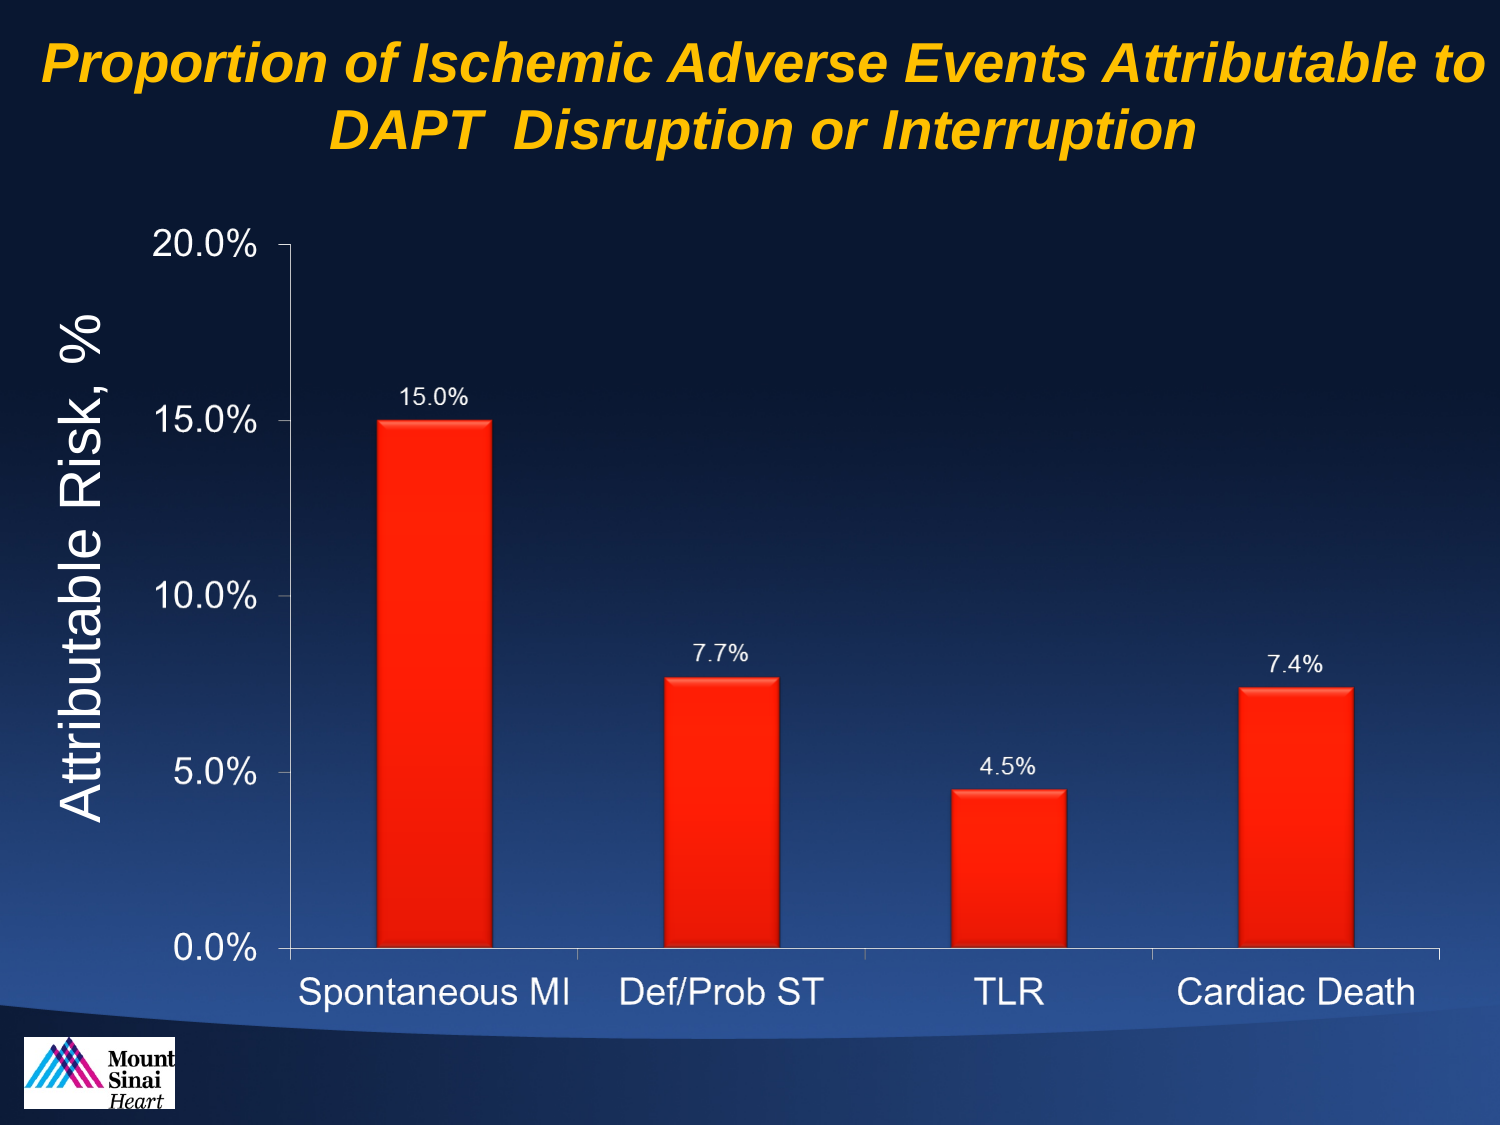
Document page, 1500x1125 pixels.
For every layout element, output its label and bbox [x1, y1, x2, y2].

text_box [24, 0, 1500, 188]
text_box [130, 203, 1471, 1034]
picture [0, 0, 1500, 1125]
text_box [35, 212, 120, 925]
